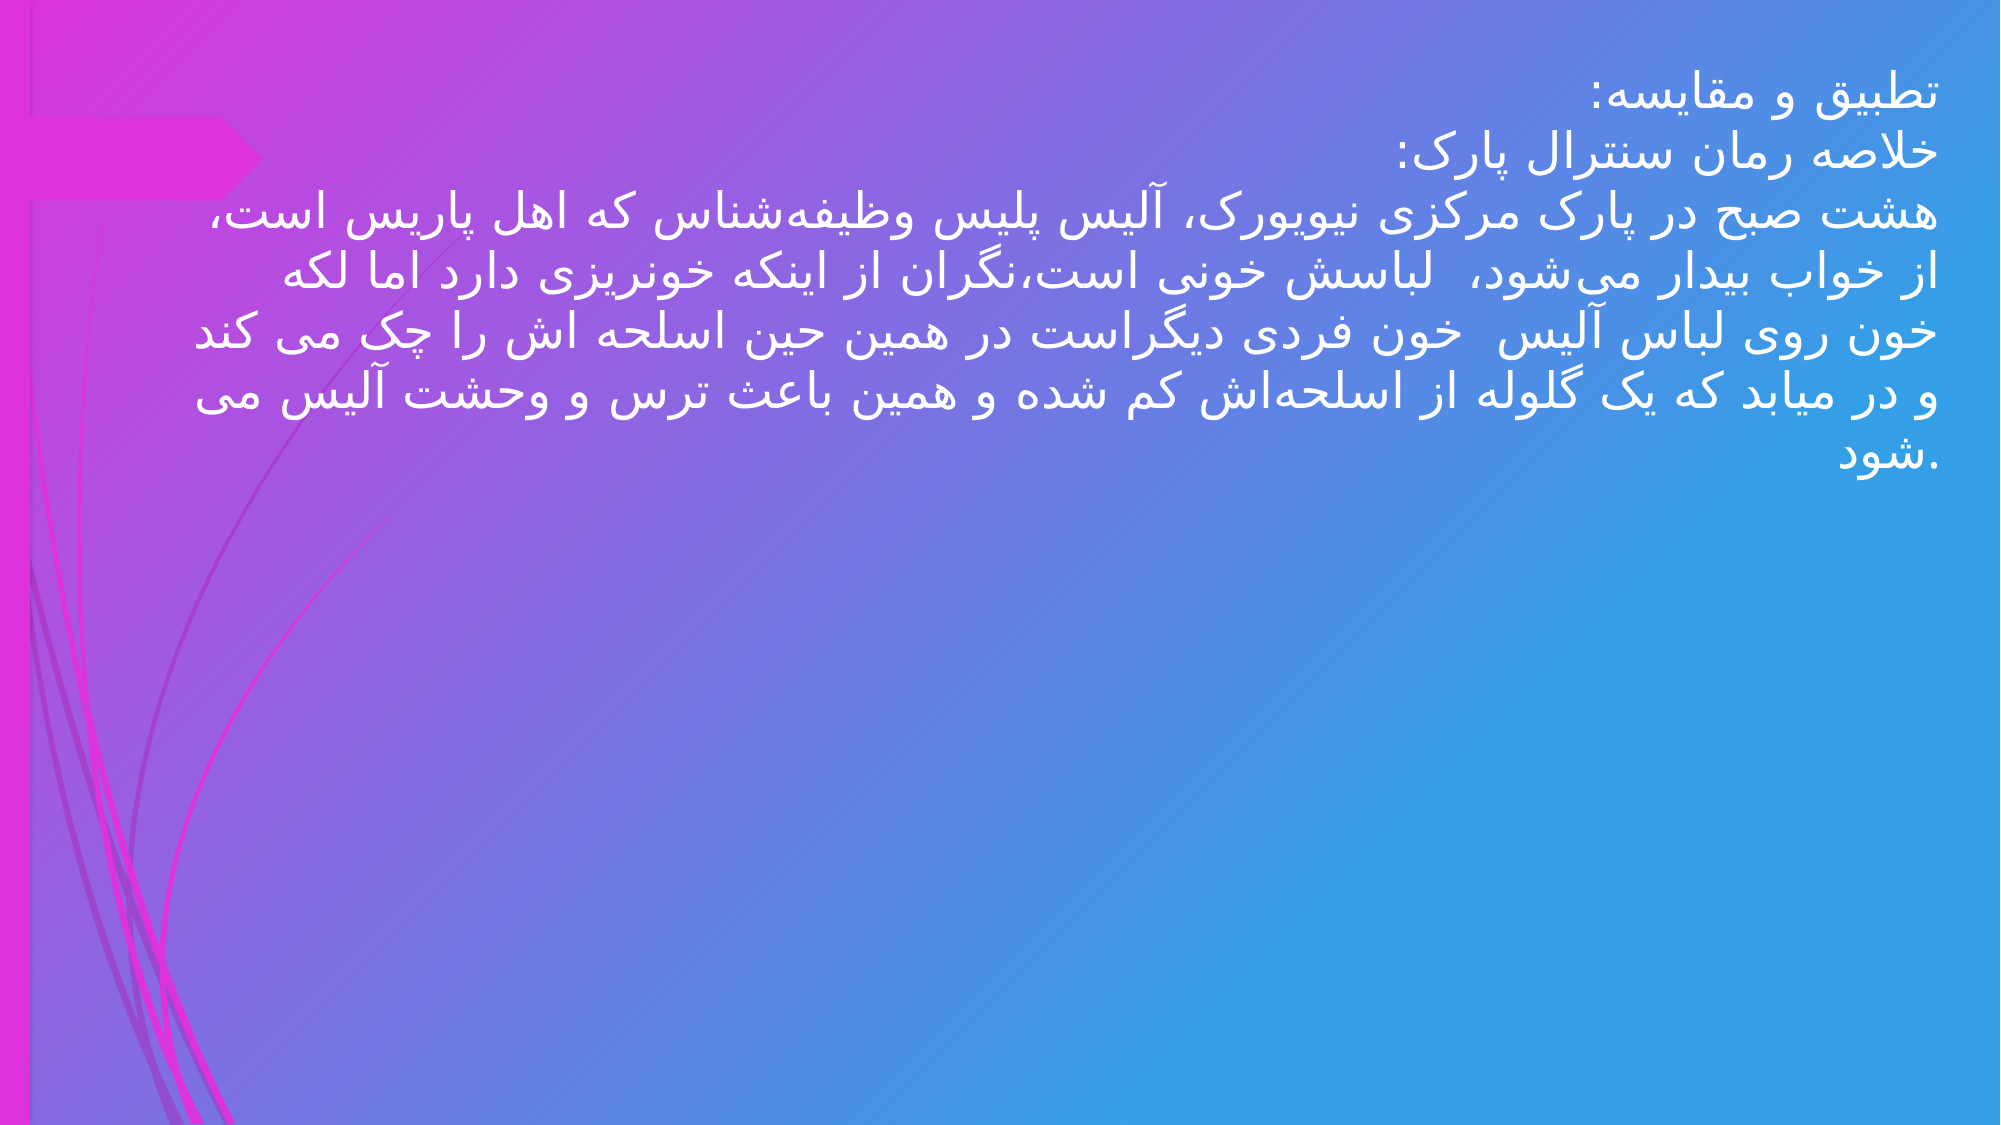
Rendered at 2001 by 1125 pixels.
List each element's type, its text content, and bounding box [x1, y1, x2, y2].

title تطبیق و مقایسه: خلاصه رمان سنترال پارک: هشت صبح در پارک مرکزی نیویورک، آلیس پلیس وظیفه‌شناس که اهل پاریس است، از خواب بیدار می‌شود، لباسش خونی است،نگران از اینکه خونریزی دارد اما لکه خون روی لباس آلیس خون فردی دیگراست در همین حین اسلحه اش را چک می کند و در میابد که یک گلوله از اسلحه‌اش کم شده و همین باعث ترس و وحشت آلیس می شود. [171, 51, 1956, 1053]
